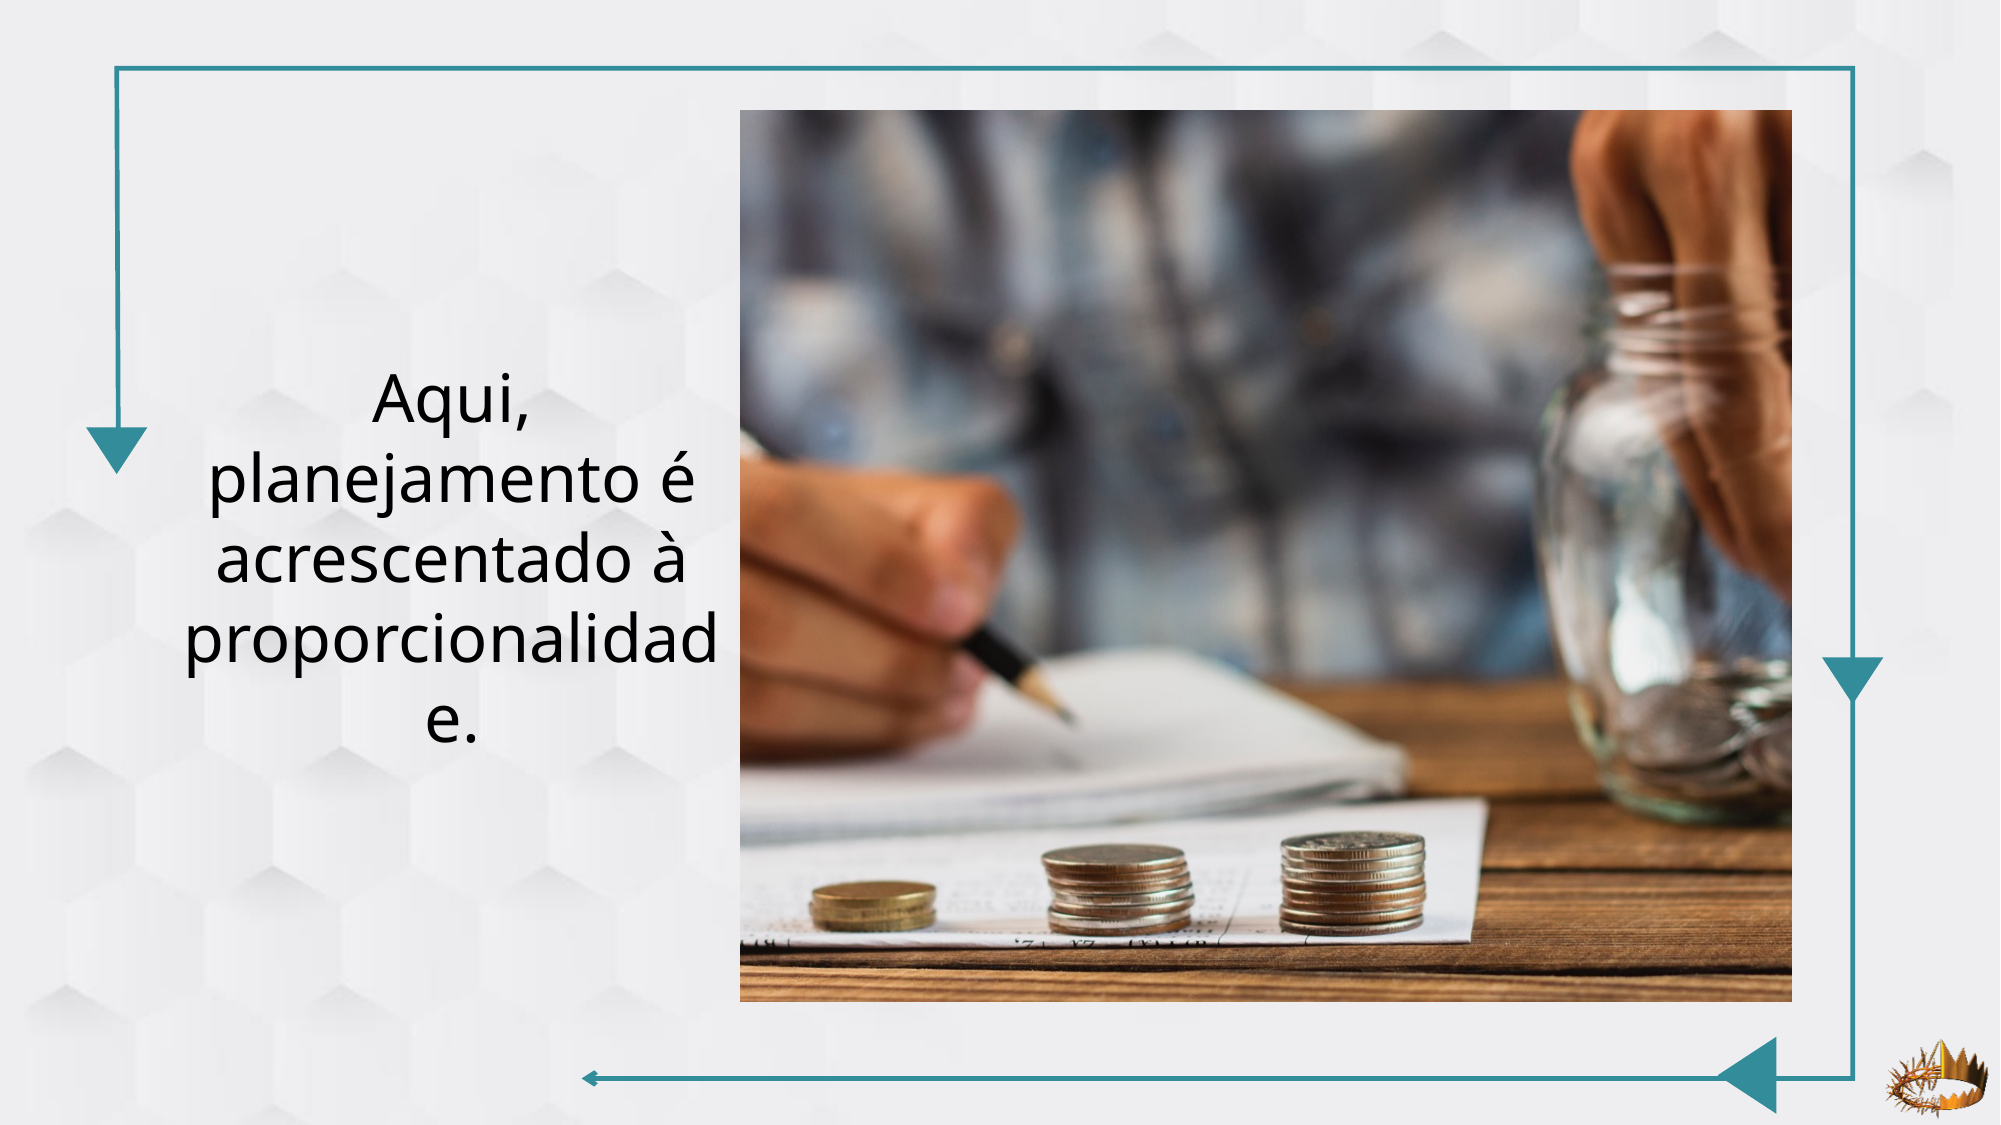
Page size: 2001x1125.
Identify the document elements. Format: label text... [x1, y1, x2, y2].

picture [0, 0, 2000, 1125]
list Aqui, planejamento é acrescentado à proporcionalidade. [164, 110, 740, 1002]
